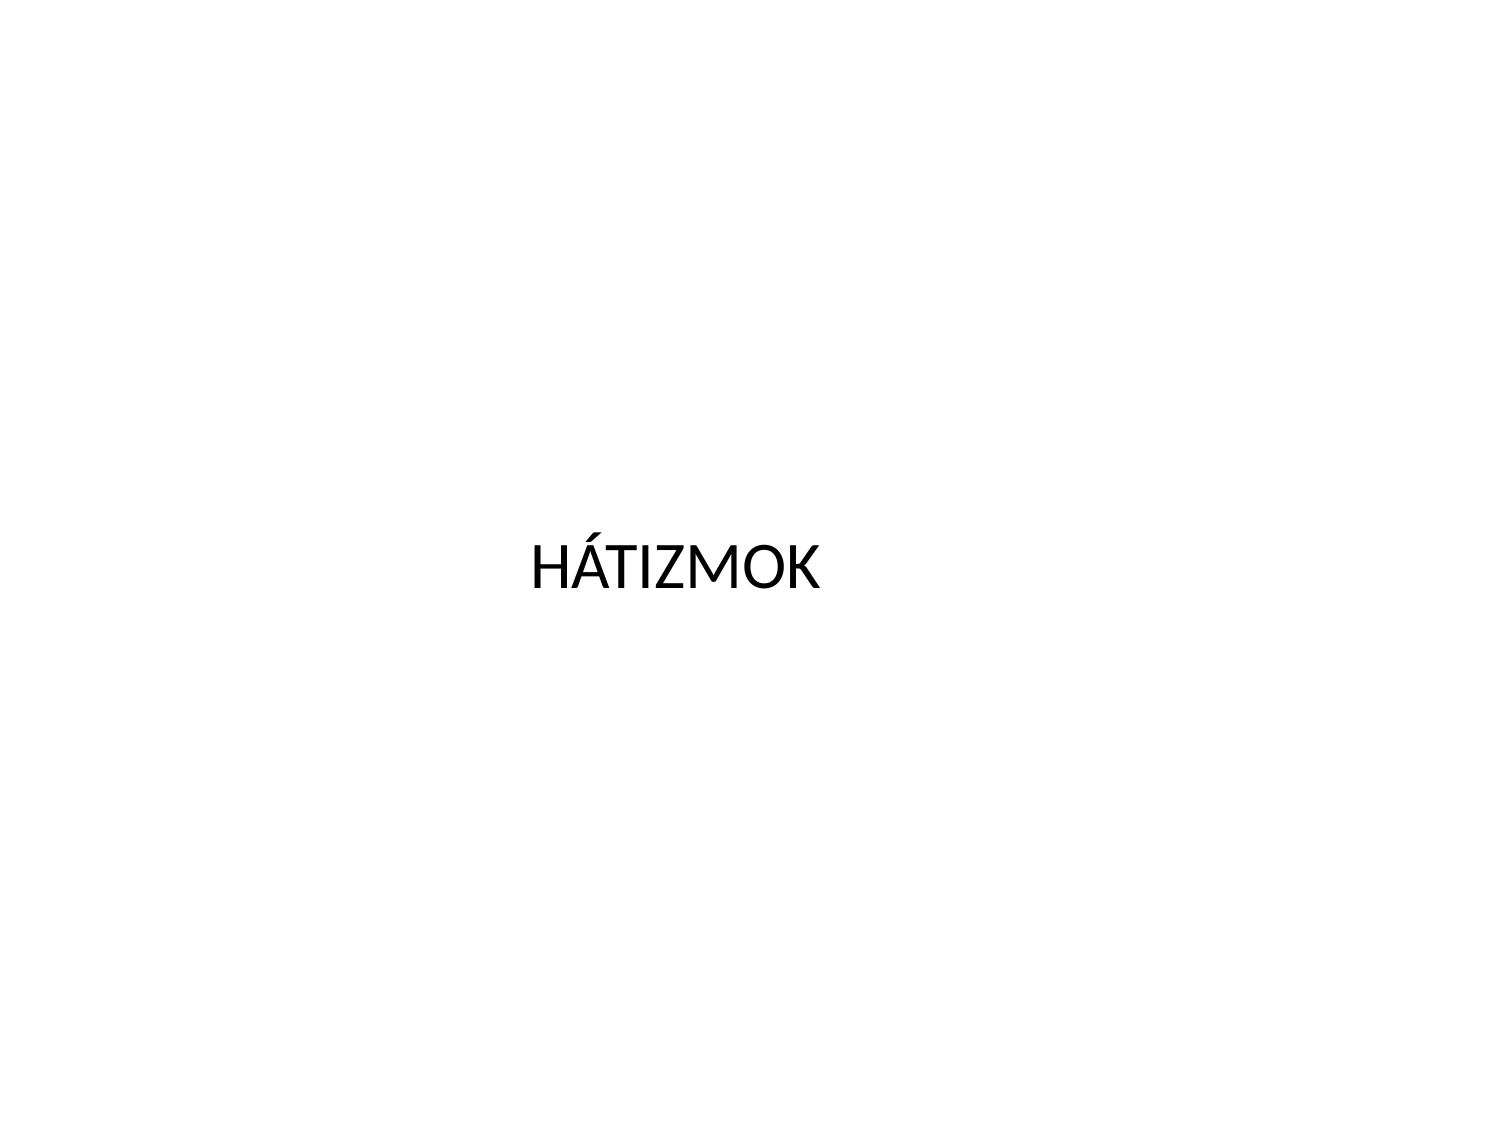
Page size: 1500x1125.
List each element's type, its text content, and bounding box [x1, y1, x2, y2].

text_box HÁTIZMOK [515, 514, 837, 610]
